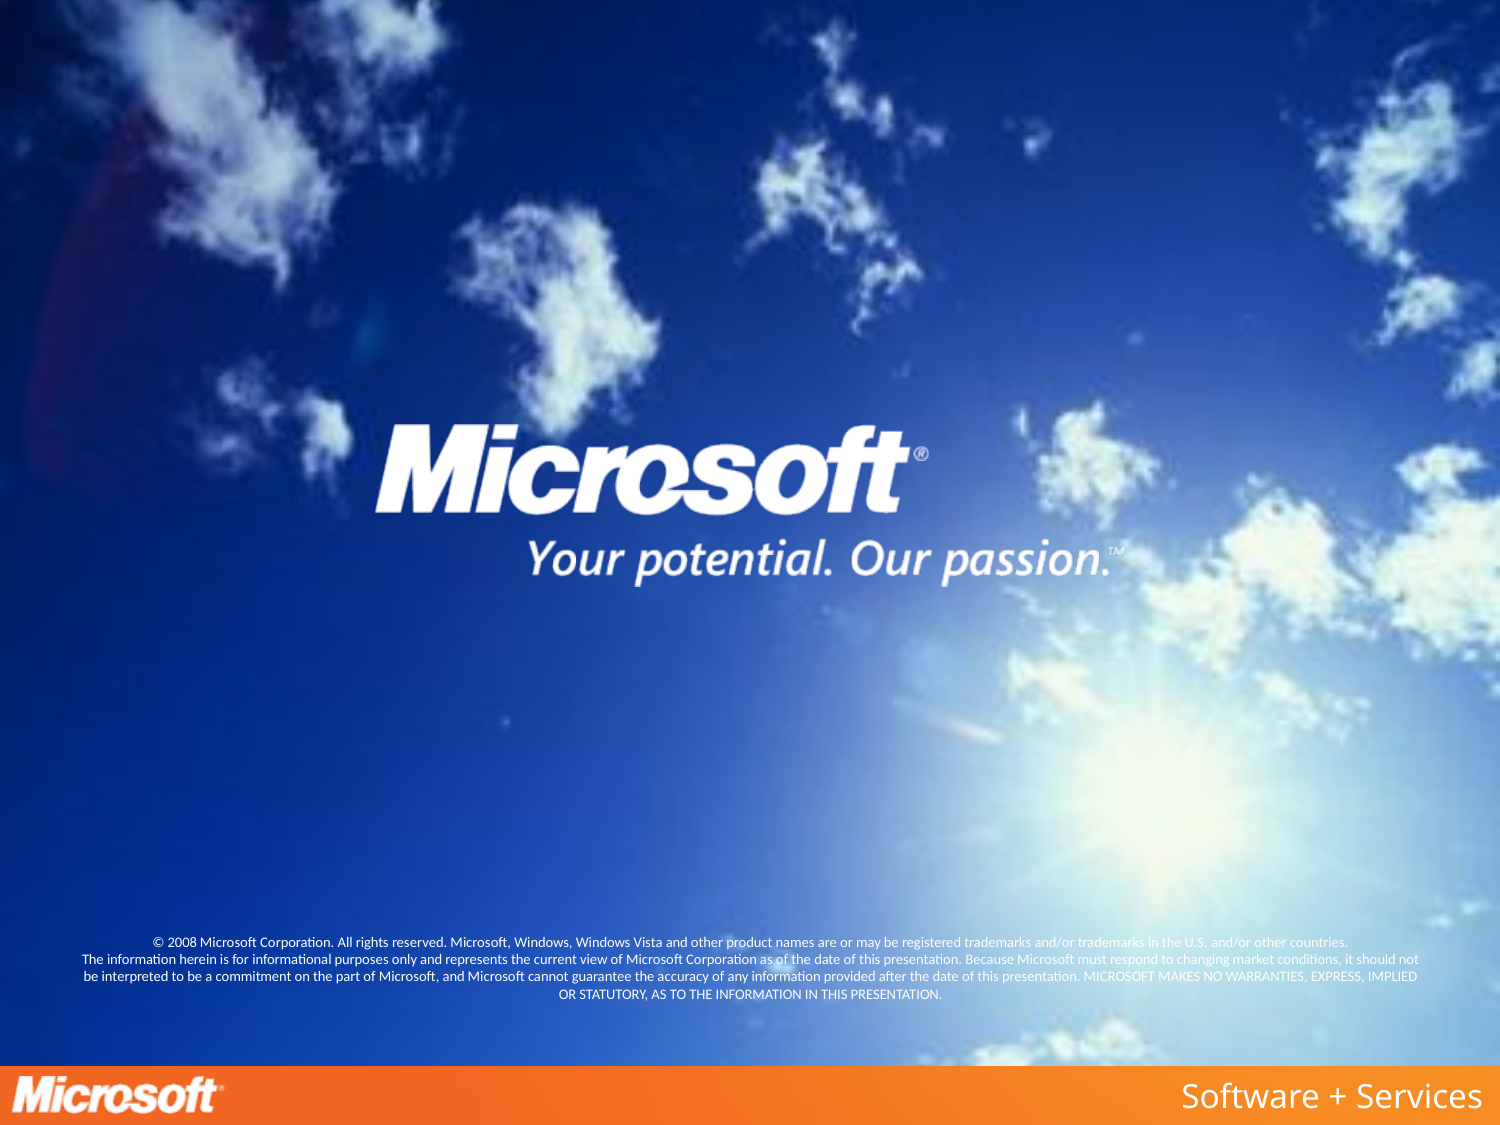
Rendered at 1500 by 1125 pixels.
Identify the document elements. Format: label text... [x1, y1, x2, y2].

text_box © 2008 Microsoft Corporation. All rights reserved. Microsoft, Windows, Windows Vista and other product names are or may be registered trademarks and/or trademarks in the U.S. and/or other countries. The information herein is for informational purposes only and represents the current view of Microsoft Corporation as of the date of this presentation. Because Microsoft must respond to changing market conditions, it should not be interpreted to be a commitment on the part of Microsoft, and Microsoft cannot guarantee the accuracy of any information provided after the date of this presentation. MICROSOFT MAKES NO WARRANTIES, EXPRESS, IMPLIED OR STATUTORY, AS TO THE INFORMATION IN THIS PRESENTATION. [63, 924, 1439, 1010]
picture [0, 0, 1500, 1125]
